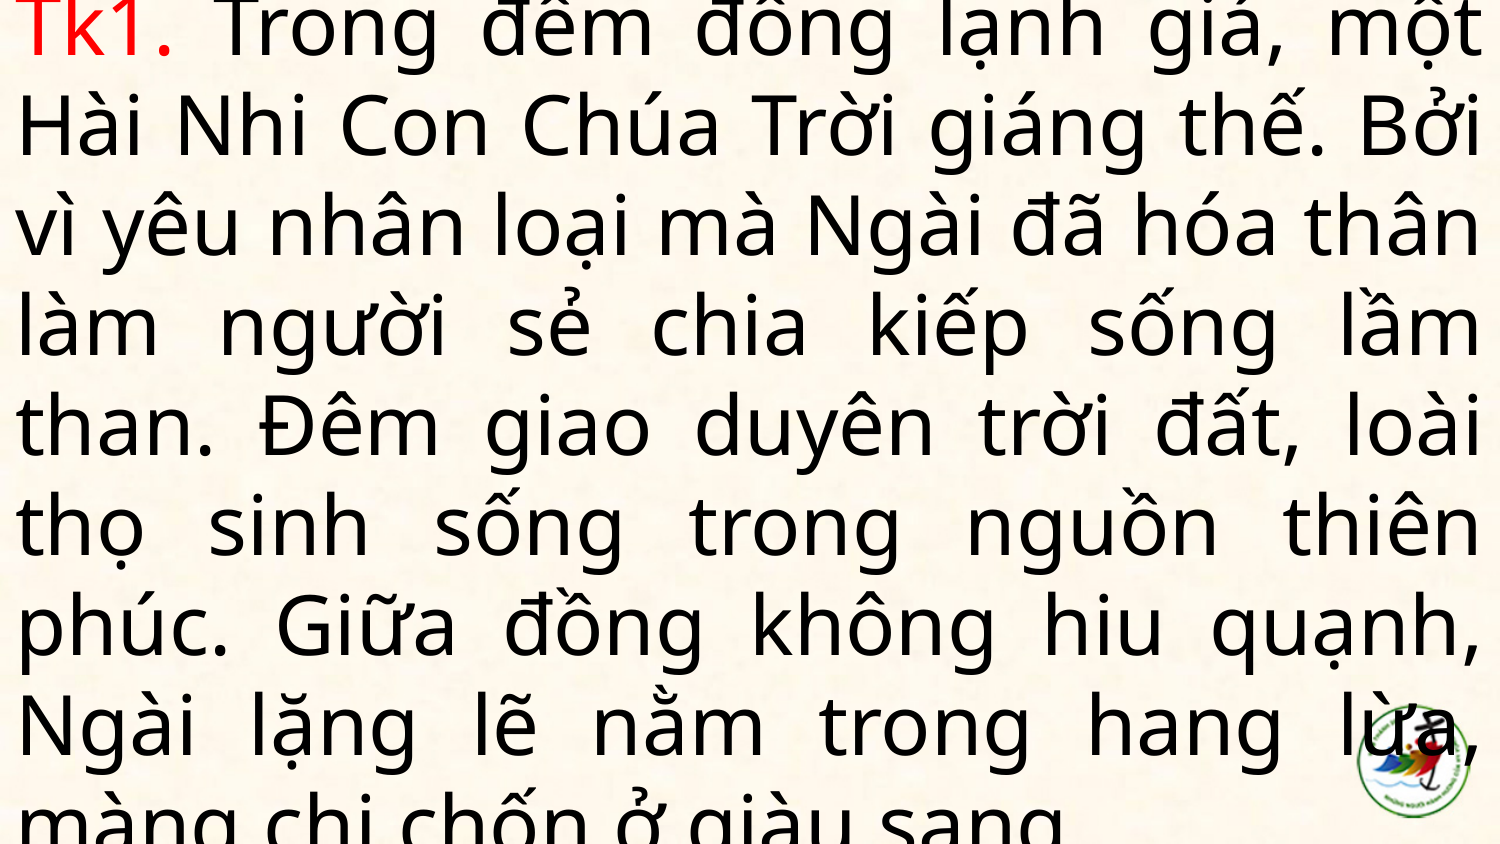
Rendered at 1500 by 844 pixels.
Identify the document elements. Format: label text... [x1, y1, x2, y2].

title Tk1. Trong đêm đông lạnh giá, một Hài Nhi Con Chúa Trời giáng thế. Bởi vì yêu nhân loại mà Ngài đã hóa thân làm người sẻ chia kiếp sống lầm than. Đêm giao duyên trời đất, loài thọ sinh sống trong nguồn thiên phúc. Giữa đồng không hiu quạnh, Ngài lặng lẽ nằm trong hang lừa, màng chi chốn ở giàu sang. [0, 0, 1500, 844]
